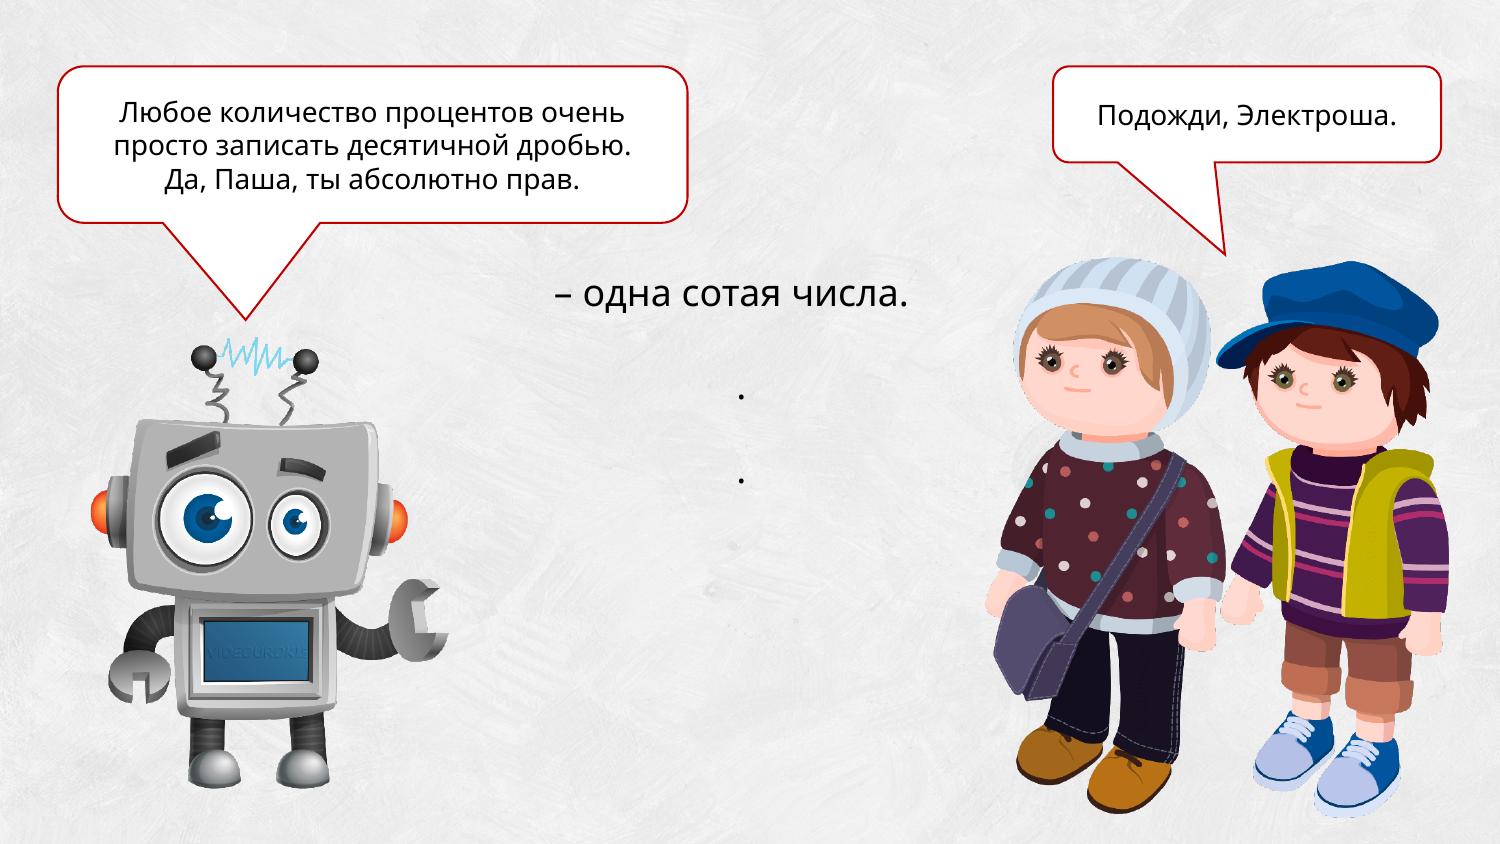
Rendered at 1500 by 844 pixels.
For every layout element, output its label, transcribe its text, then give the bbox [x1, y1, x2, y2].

picture [0, 0, 1500, 844]
text_box Любое количество процентов очень просто записать десятичной дробью. Да, Паша, ты абсолютно прав. [56, 65, 689, 322]
text_box Подожди, Электроша. [1052, 65, 1443, 258]
